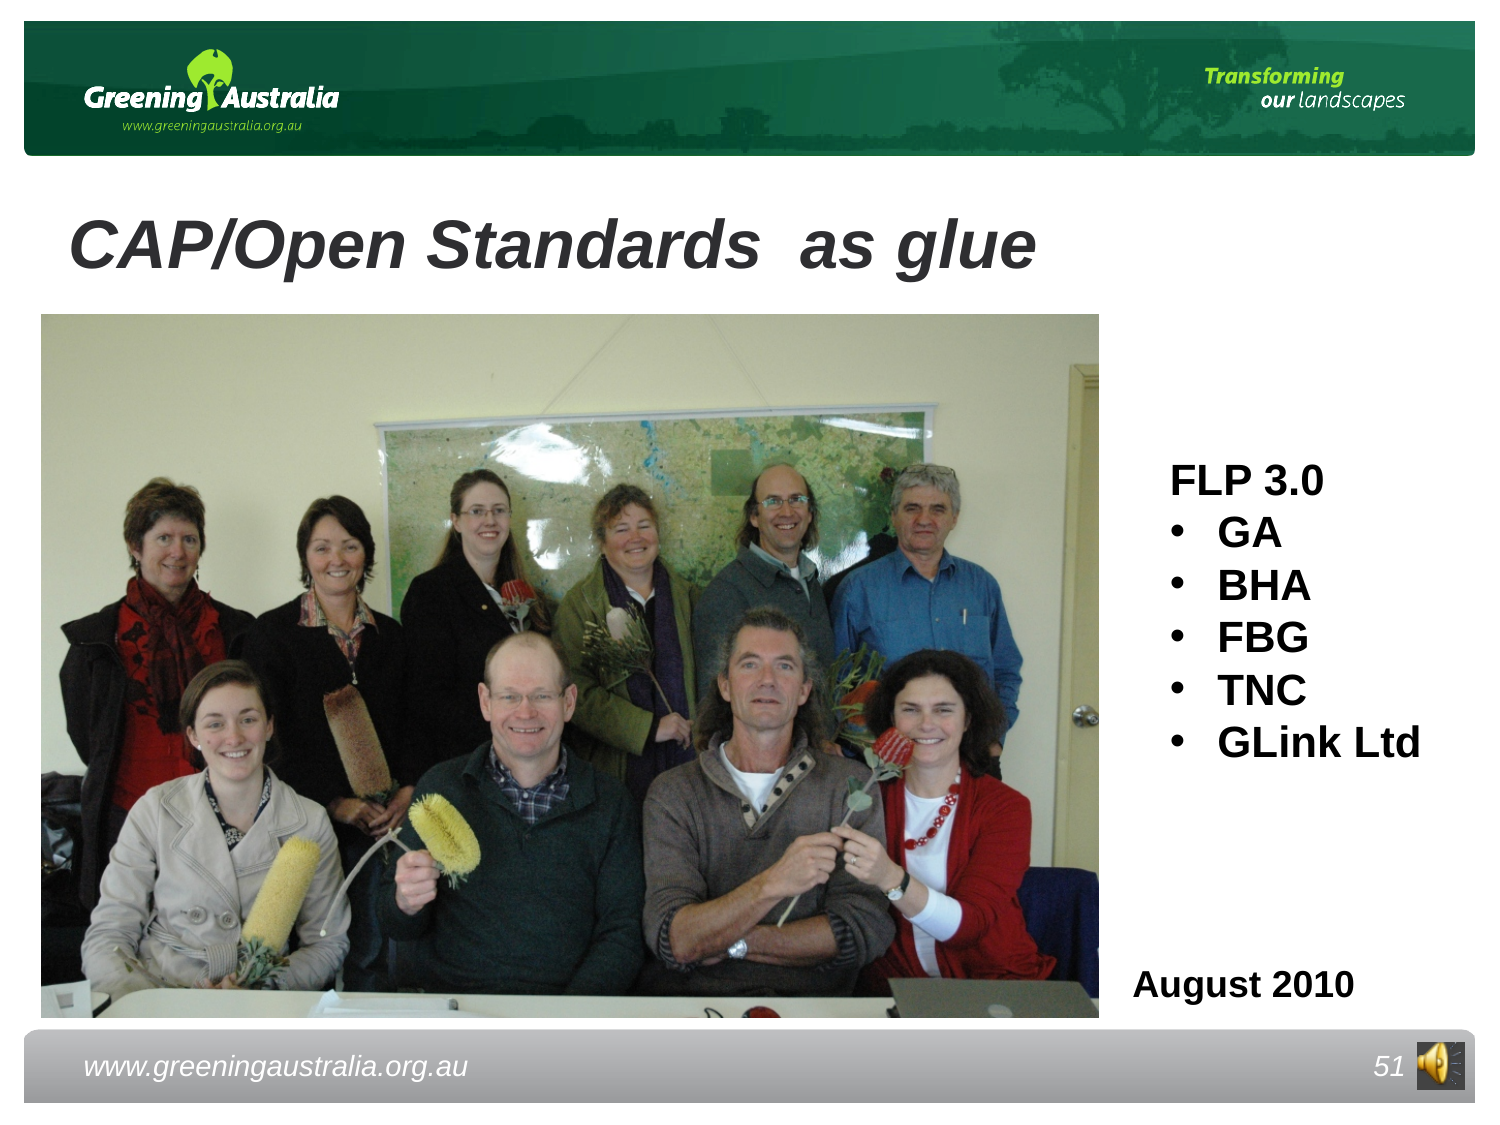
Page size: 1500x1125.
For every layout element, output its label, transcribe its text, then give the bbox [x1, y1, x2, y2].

text_box FLP 3.0 GA BHA FBG TNC GLink Ltd [1155, 444, 1437, 775]
slide_number 51 [1308, 1028, 1422, 1102]
text_box August 2010 [1117, 952, 1371, 1012]
title CAP/Open Standards as glue [52, 184, 1416, 298]
picture [41, 314, 1099, 1018]
picture [24, 1029, 1475, 1103]
